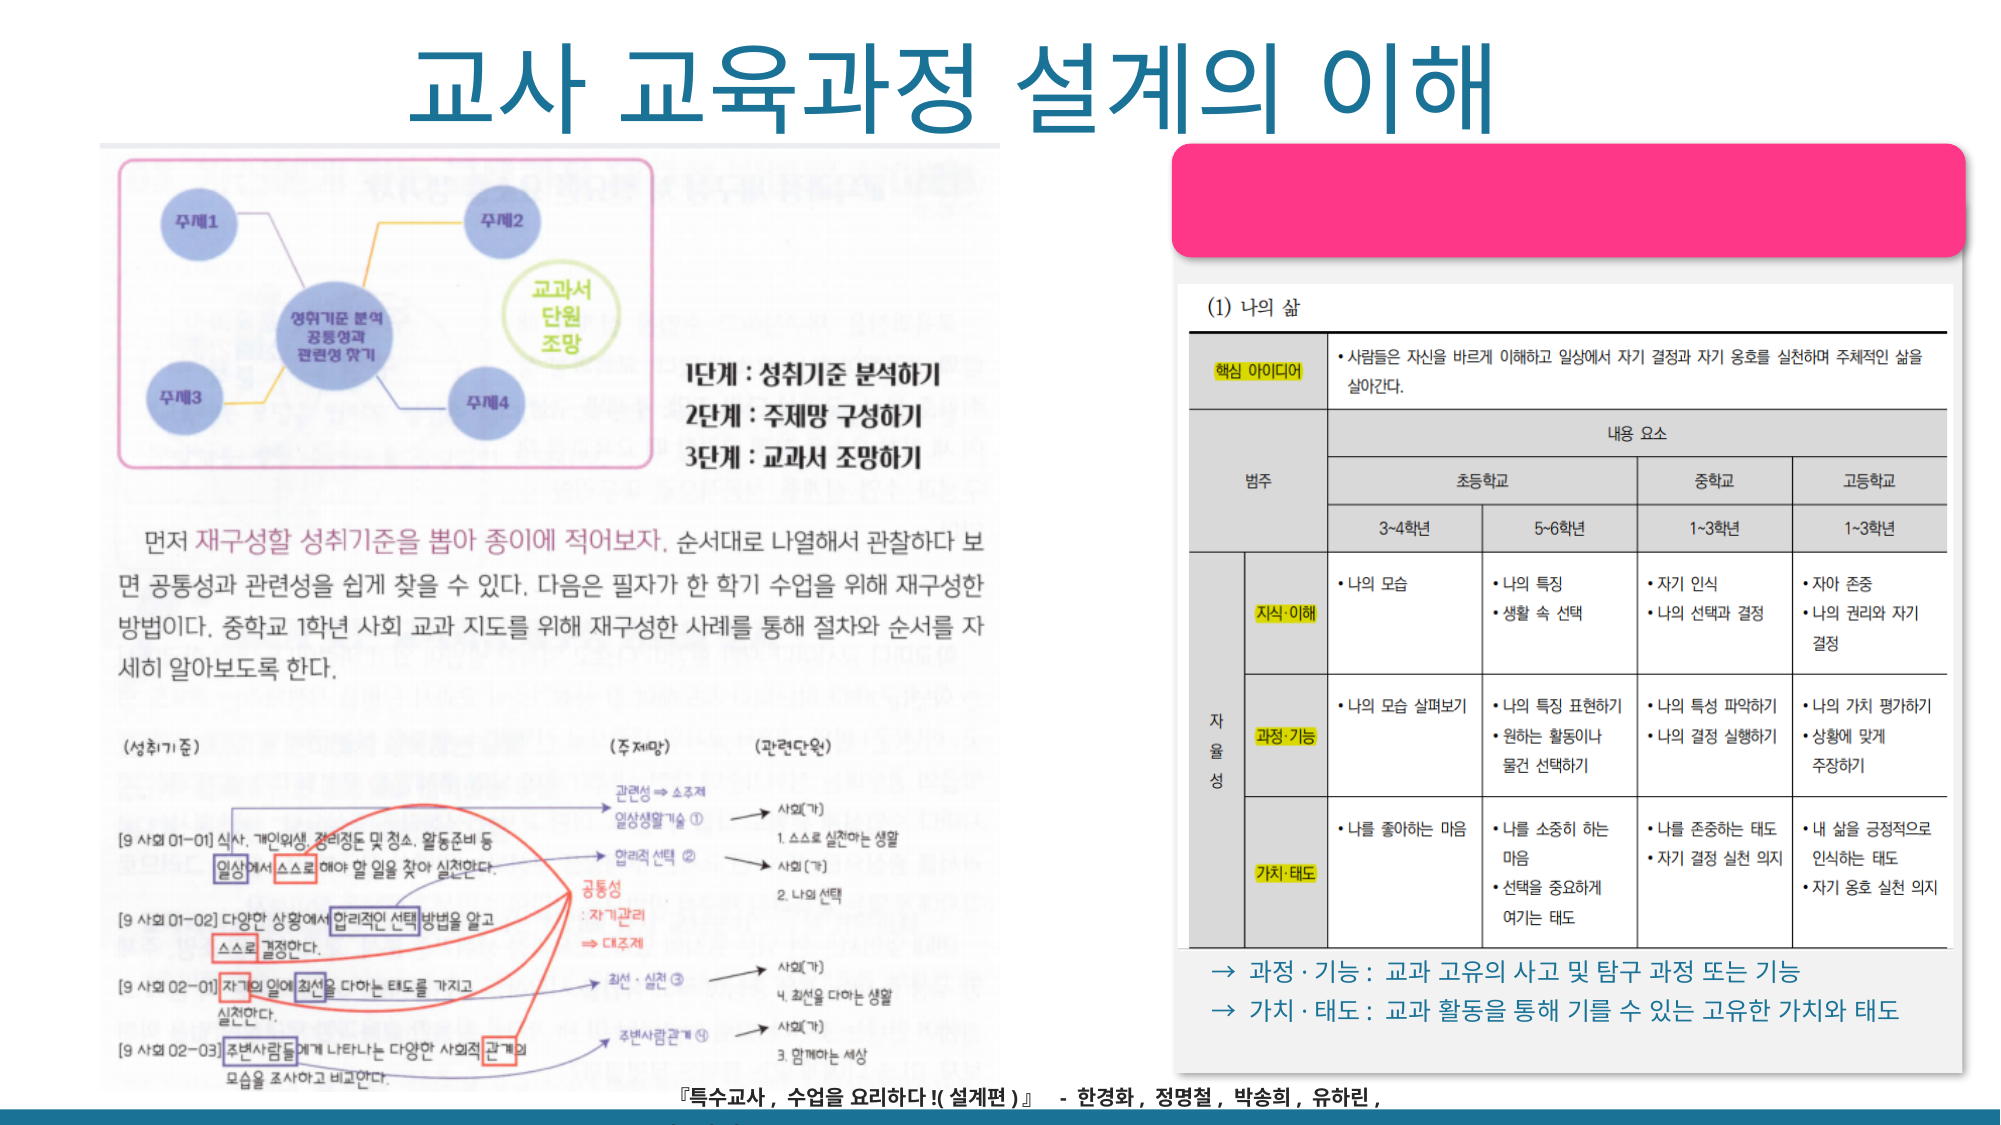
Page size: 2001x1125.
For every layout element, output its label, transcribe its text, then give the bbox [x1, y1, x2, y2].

text_box [1419, 1108, 2000, 1125]
text_box 교사 교육과정 설계의 이해 [390, 19, 1610, 154]
picture [1177, 284, 1954, 951]
picture [99, 143, 1000, 1092]
text_box [0, 1108, 643, 1125]
text_box 『특수교사, 수업을 요리하다!(설계편)』 - 한경화, 정명철, 박송희, 유하린, 이수경 저 [643, 1064, 1419, 1125]
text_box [1171, 143, 1966, 1073]
